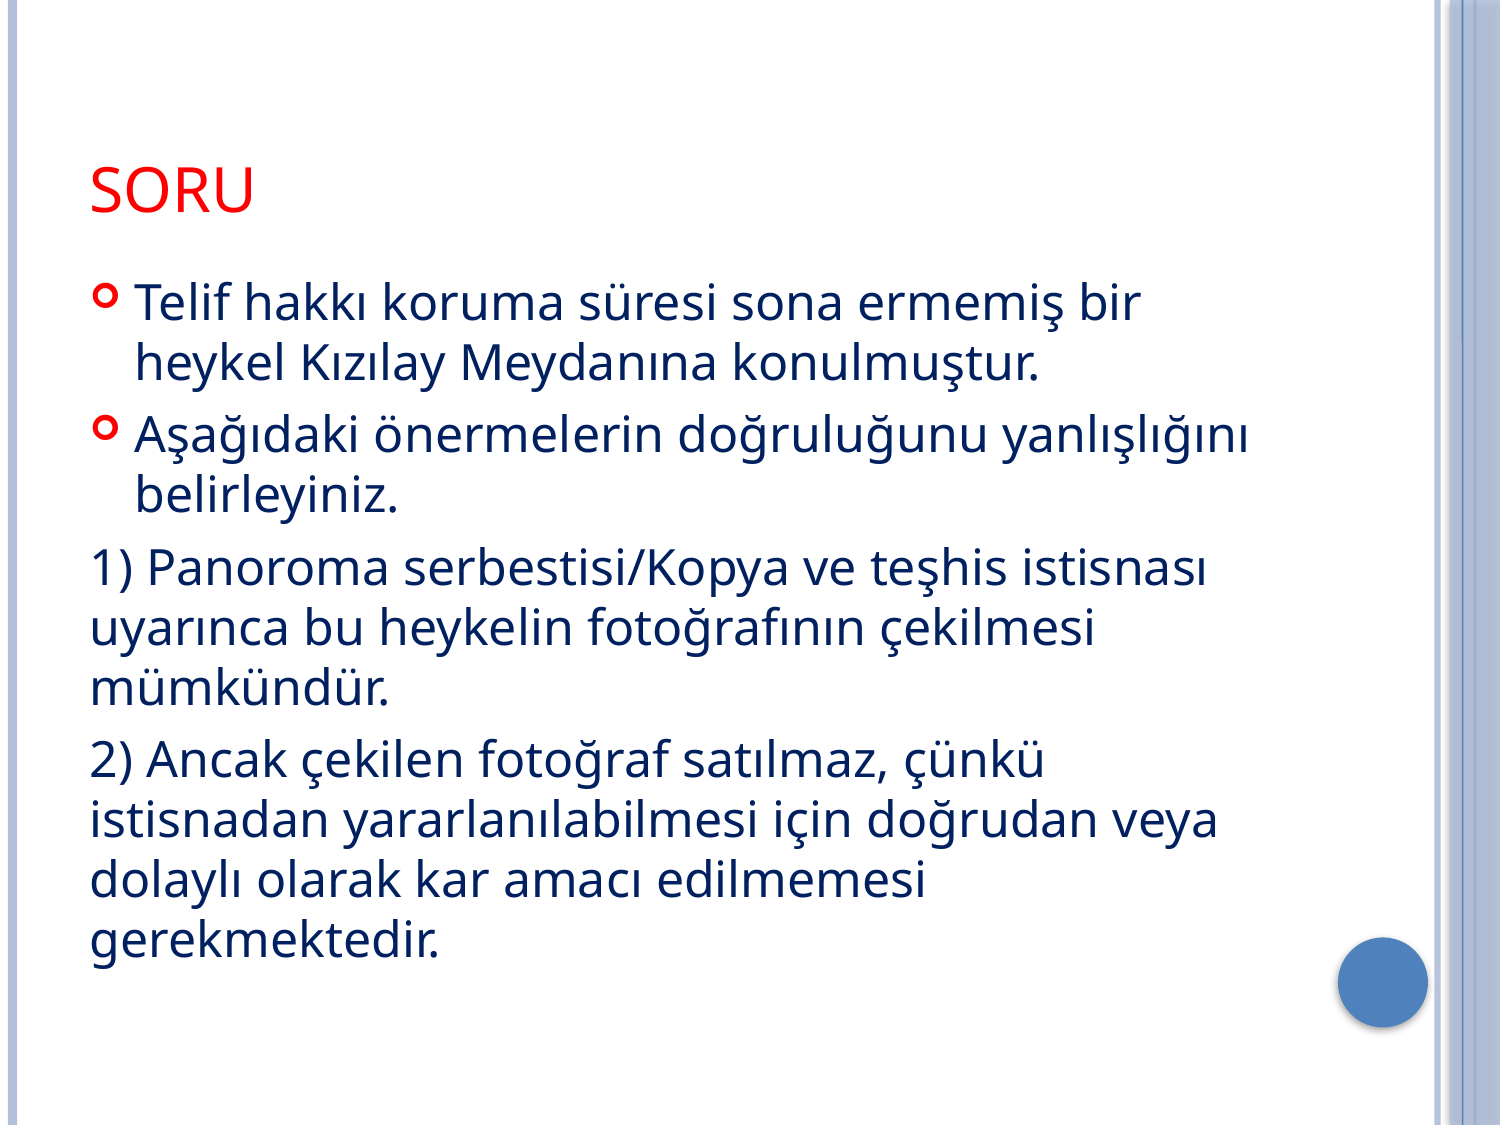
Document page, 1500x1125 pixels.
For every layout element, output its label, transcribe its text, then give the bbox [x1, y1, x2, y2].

title Soru [75, 45, 1300, 233]
list Telif hakkı koruma süresi sona ermemiş bir heykel Kızılay Meydanına konulmuştur. Aşağıdaki önermelerin doğruluğunu yanlışlığını belirleyiniz. 1) Panoroma serbestisi/Kopya ve teşhis istisnası uyarınca bu heykelin fotoğrafının çekilmesi mümkündür. 2) Ancak çekilen fotoğraf satılmaz, çünkü istisnadan yararlanılabilmesi için doğrudan veya dolaylı olarak kar amacı edilmemesi gerekmektedir. [75, 262, 1300, 1062]
